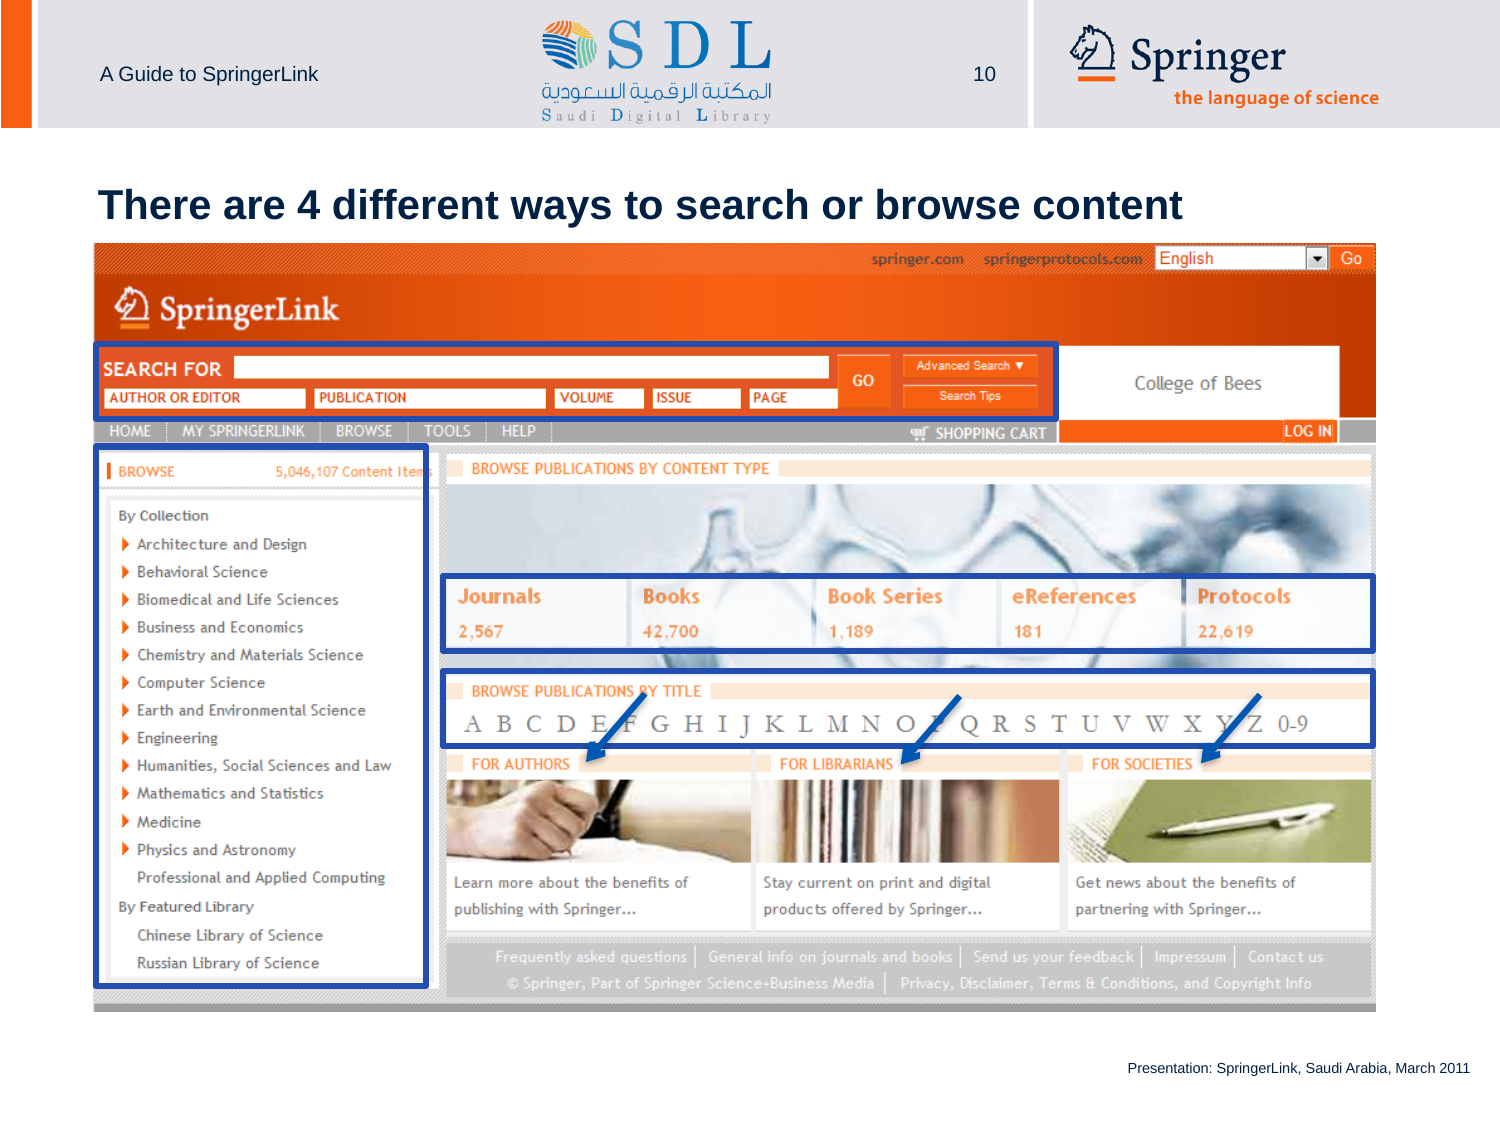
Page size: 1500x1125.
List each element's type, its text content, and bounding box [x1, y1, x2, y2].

picture [1, 0, 1500, 141]
picture [93, 243, 1377, 1012]
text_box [1195, 699, 1265, 759]
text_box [895, 700, 965, 760]
title There are 4 different ways to search or browse content [97, 183, 1388, 229]
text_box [581, 698, 650, 758]
